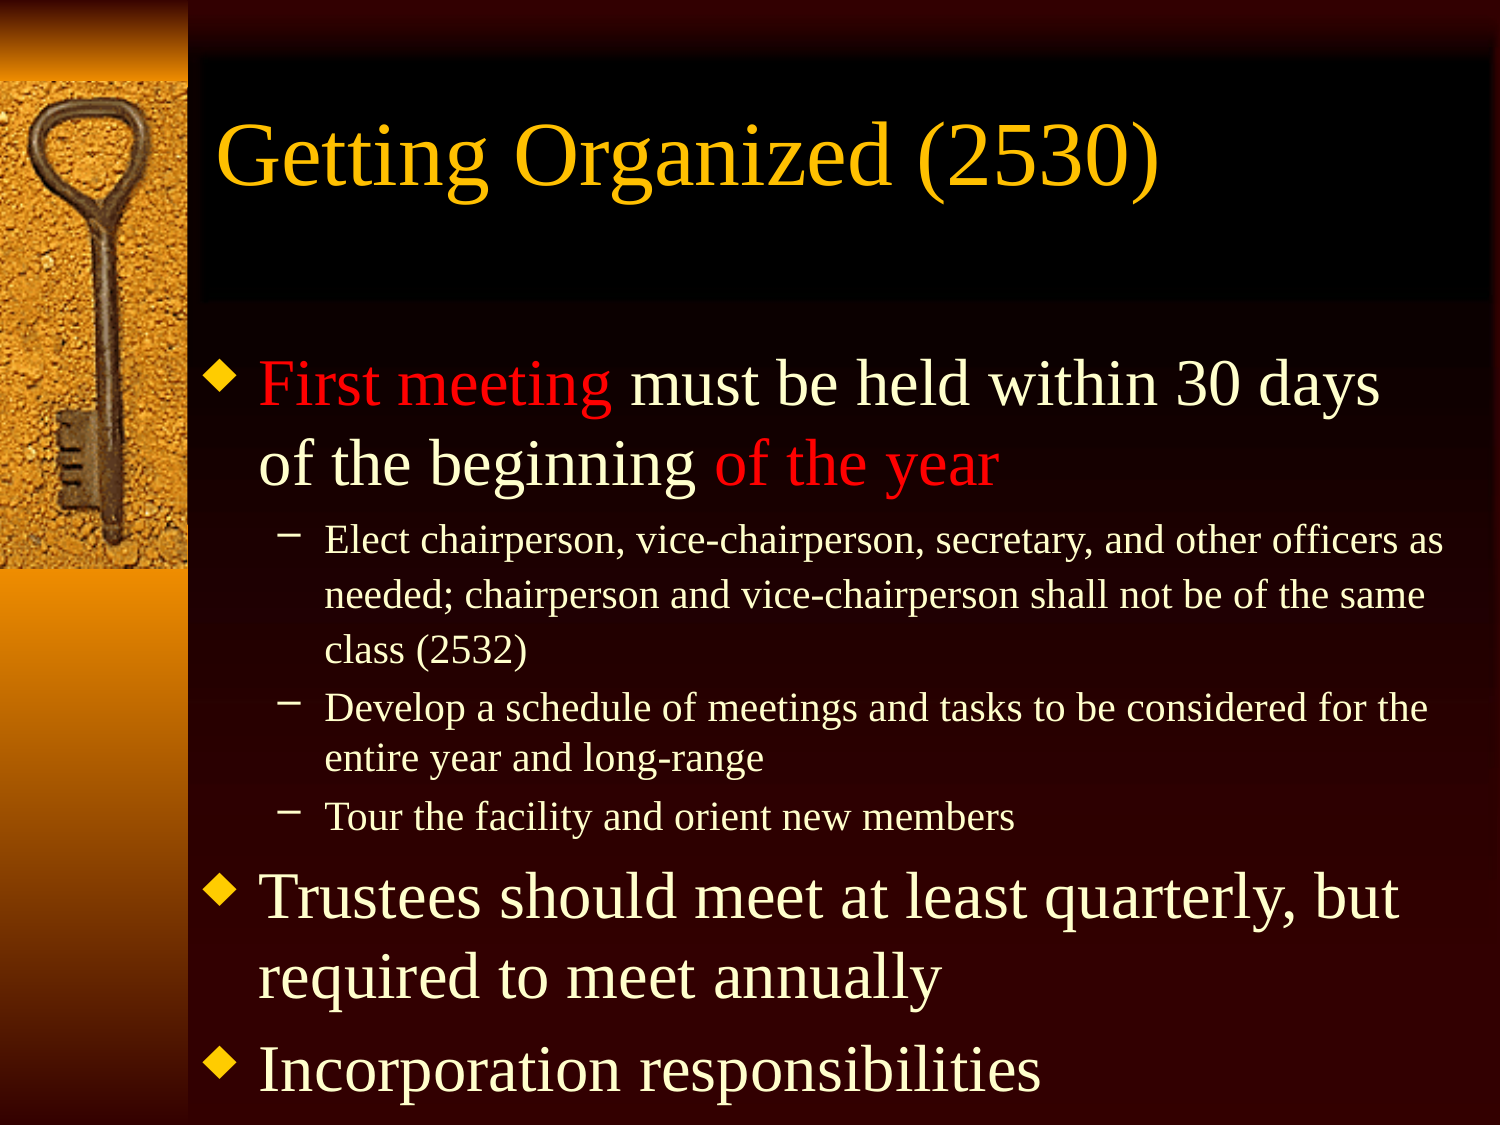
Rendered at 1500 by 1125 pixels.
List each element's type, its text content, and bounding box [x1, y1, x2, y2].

title Getting Organized (2530) [200, 50, 1475, 248]
picture [0, 0, 1500, 1125]
list First meeting must be held within 30 days of the beginning of the year Elect chairperson, vice-chairperson, secretary, and other officers as needed; chairperson and vice-chairperson shall not be of the same class (2532) Develop a schedule of meetings and tasks to be considered for the entire year and long-range Tour the facility and orient new members Trustees should meet at least quarterly, but required to meet annually Incorporation responsibilities [187, 331, 1469, 1125]
